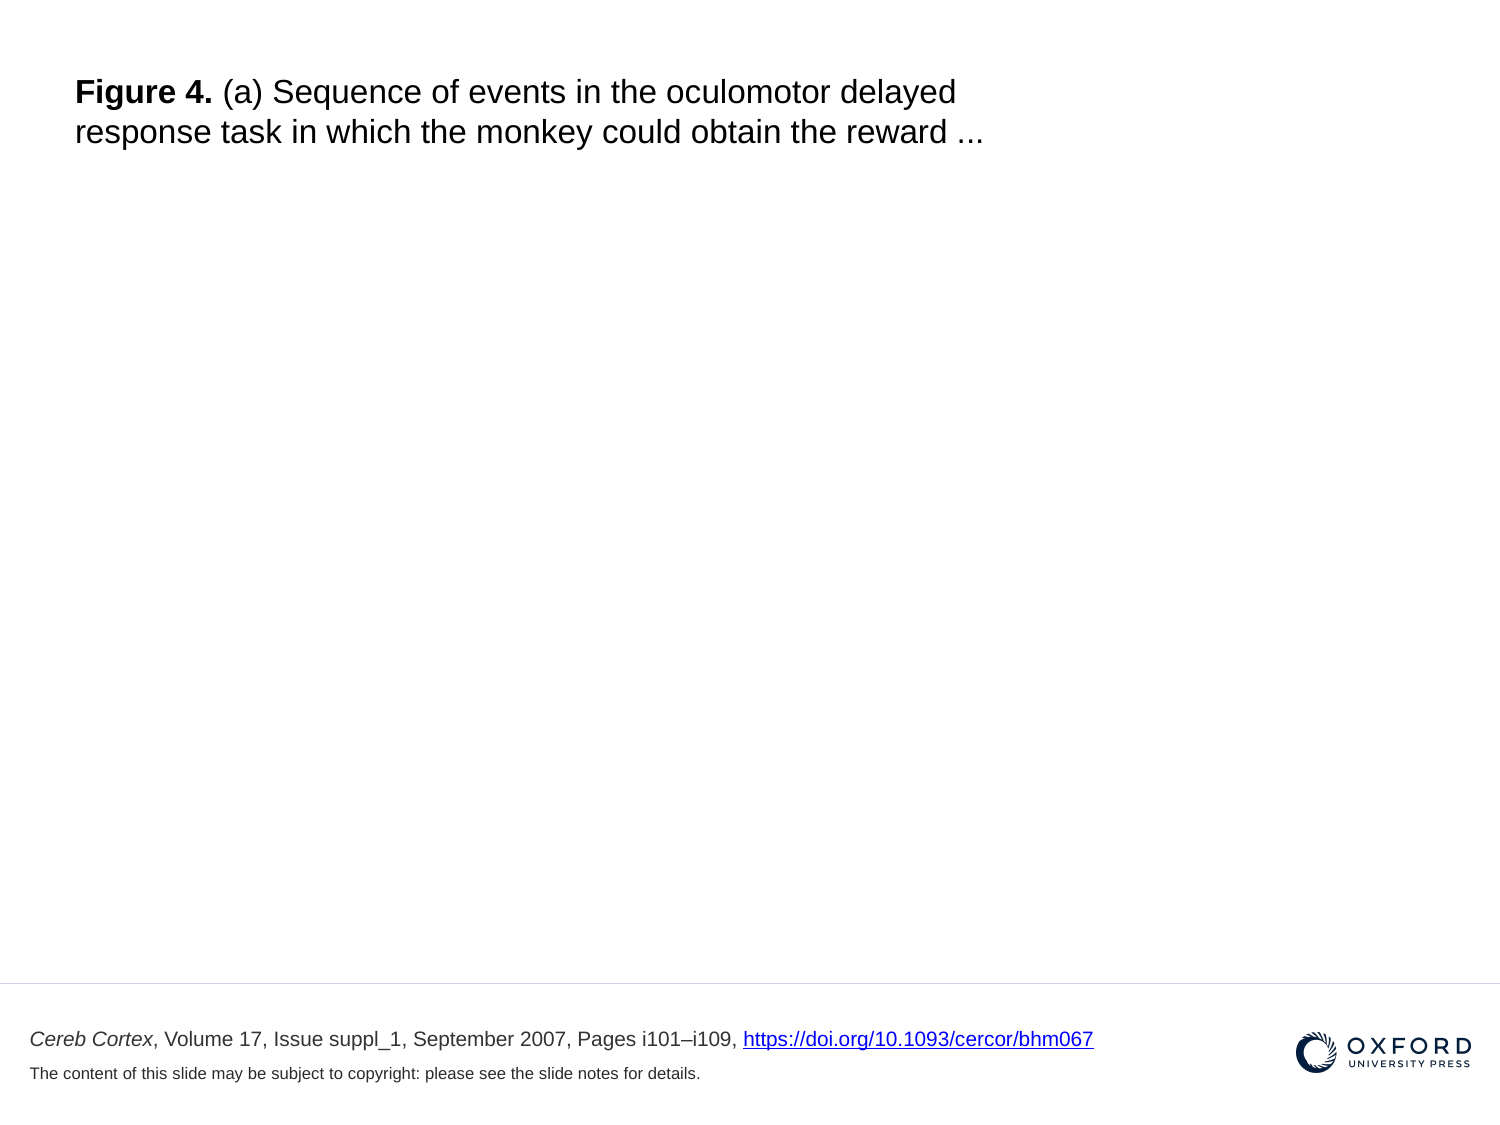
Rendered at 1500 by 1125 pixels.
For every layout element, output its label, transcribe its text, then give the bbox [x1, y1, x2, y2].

picture [1296, 1032, 1471, 1073]
title Figure 4. (a) Sequence of events in the oculomotor delayed response task in which the monkey could obtain the reward ... [75, 69, 1078, 171]
footer Cereb Cortex, Volume 17, Issue suppl_1, September 2007, Pages i101–i109, https://doi.org/10.1093/cercor/bhm067 The content of this slide may be subject to copyright: please see the slide notes for details. [0, 983, 1260, 1125]
